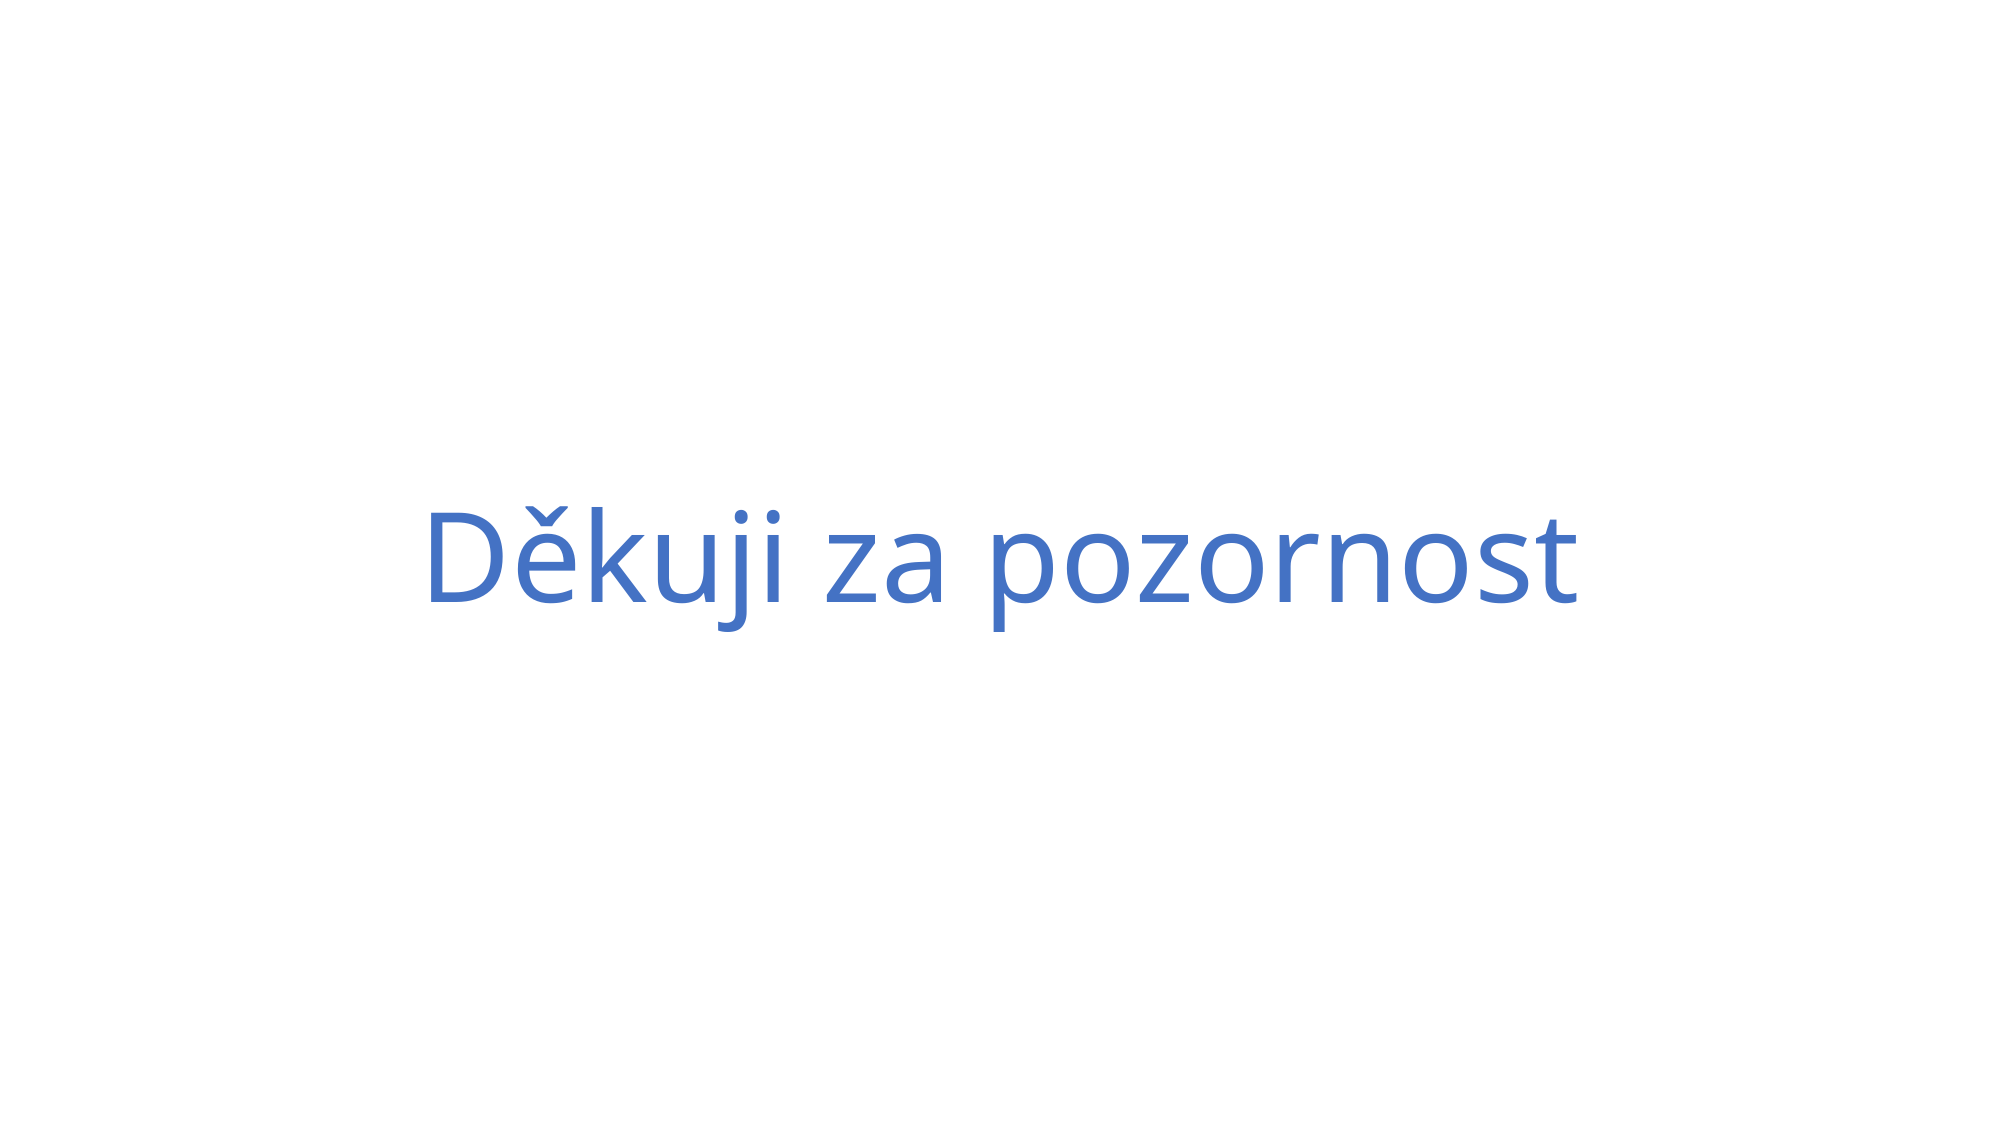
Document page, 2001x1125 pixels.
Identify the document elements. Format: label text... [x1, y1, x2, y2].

text_box Děkuji za pozornost [137, 453, 1863, 672]
